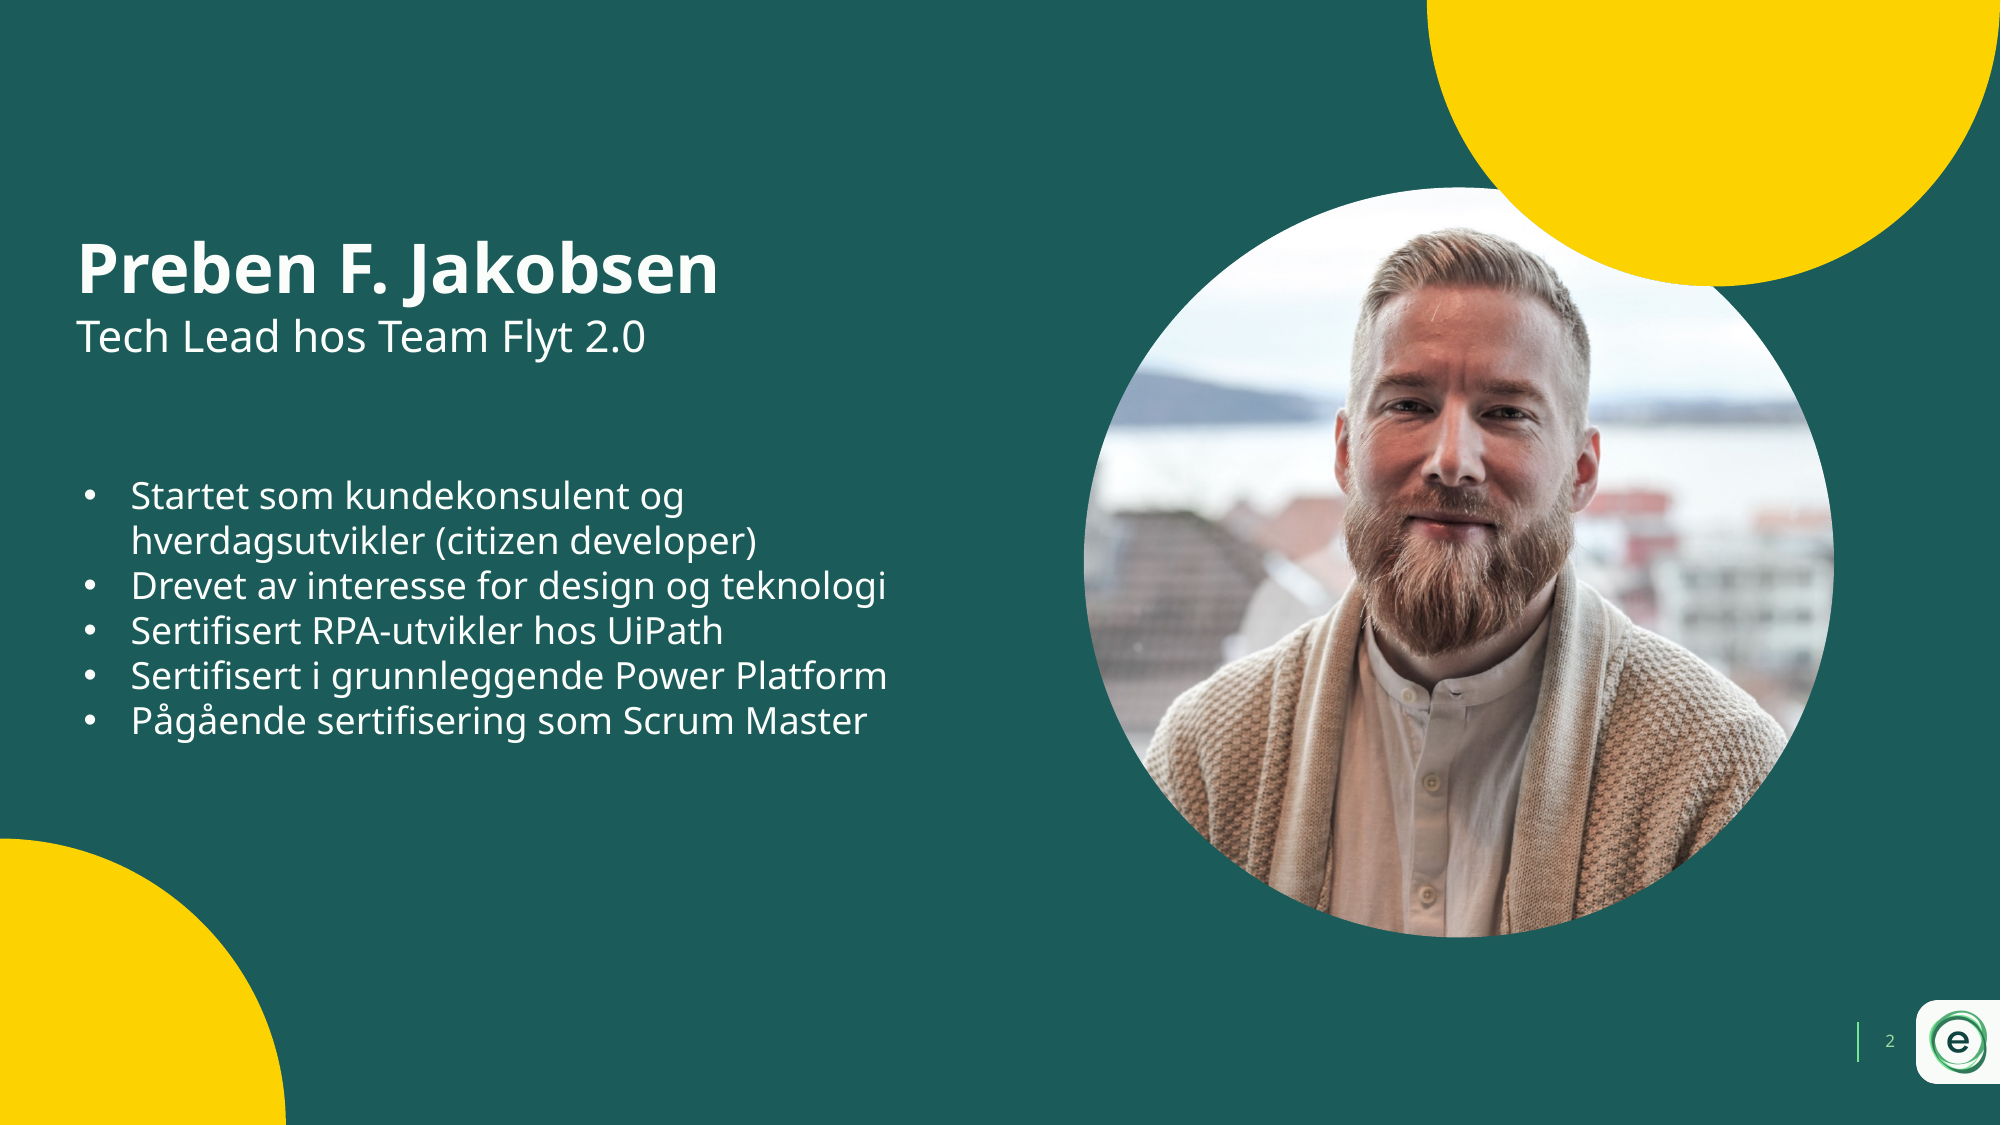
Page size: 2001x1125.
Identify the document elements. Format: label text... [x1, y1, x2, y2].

title Preben F. Jakobsen [76, 206, 993, 308]
text_box Startet som kundekonsulent og hverdagsutvikler (citizen developer) Drevet av interesse for design og teknologi Sertifisert RPA-utvikler hos UiPath Sertifisert i grunnleggende Power Platform Pågående sertifisering som Scrum Master [69, 464, 1000, 750]
picture [1083, 187, 1835, 938]
picture [1916, 1000, 2000, 1084]
subtitle Tech Lead hos Team Flyt 2.0 [76, 308, 993, 362]
slide_number 2 [1857, 1031, 1896, 1053]
